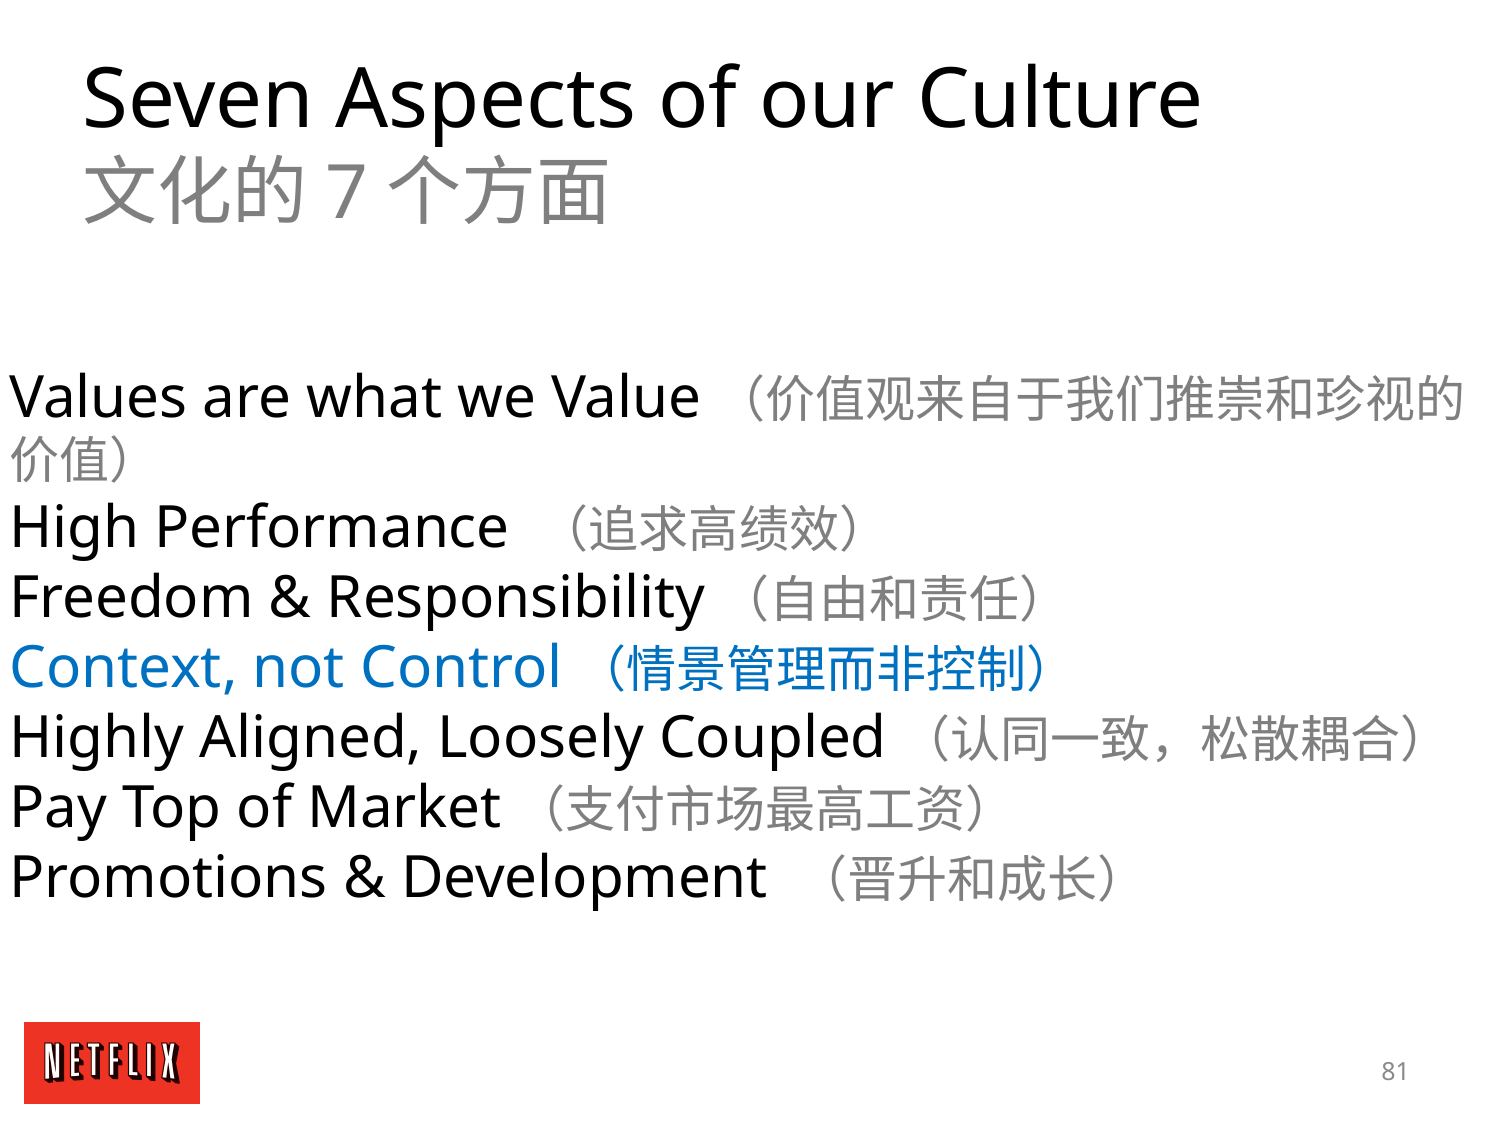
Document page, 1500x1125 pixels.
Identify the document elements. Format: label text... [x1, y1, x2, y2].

picture [24, 1022, 200, 1104]
title Seven Aspects of our Culture 文化的7个方面 [67, 45, 1418, 233]
list Values are what we Value（价值观来自于我们推崇和珍视的价值） High Performance （追求高绩效） Freedom & Responsibility（自由和责任） Context, not Control（情景管理而非控制） Highly Aligned, Loosely Coupled（认同一致，松散耦合） Pay Top of Market（支付市场最高工资） Promotions & Development （晋升和成长） [0, 262, 1495, 1005]
slide_number 81 [1074, 1042, 1425, 1103]
